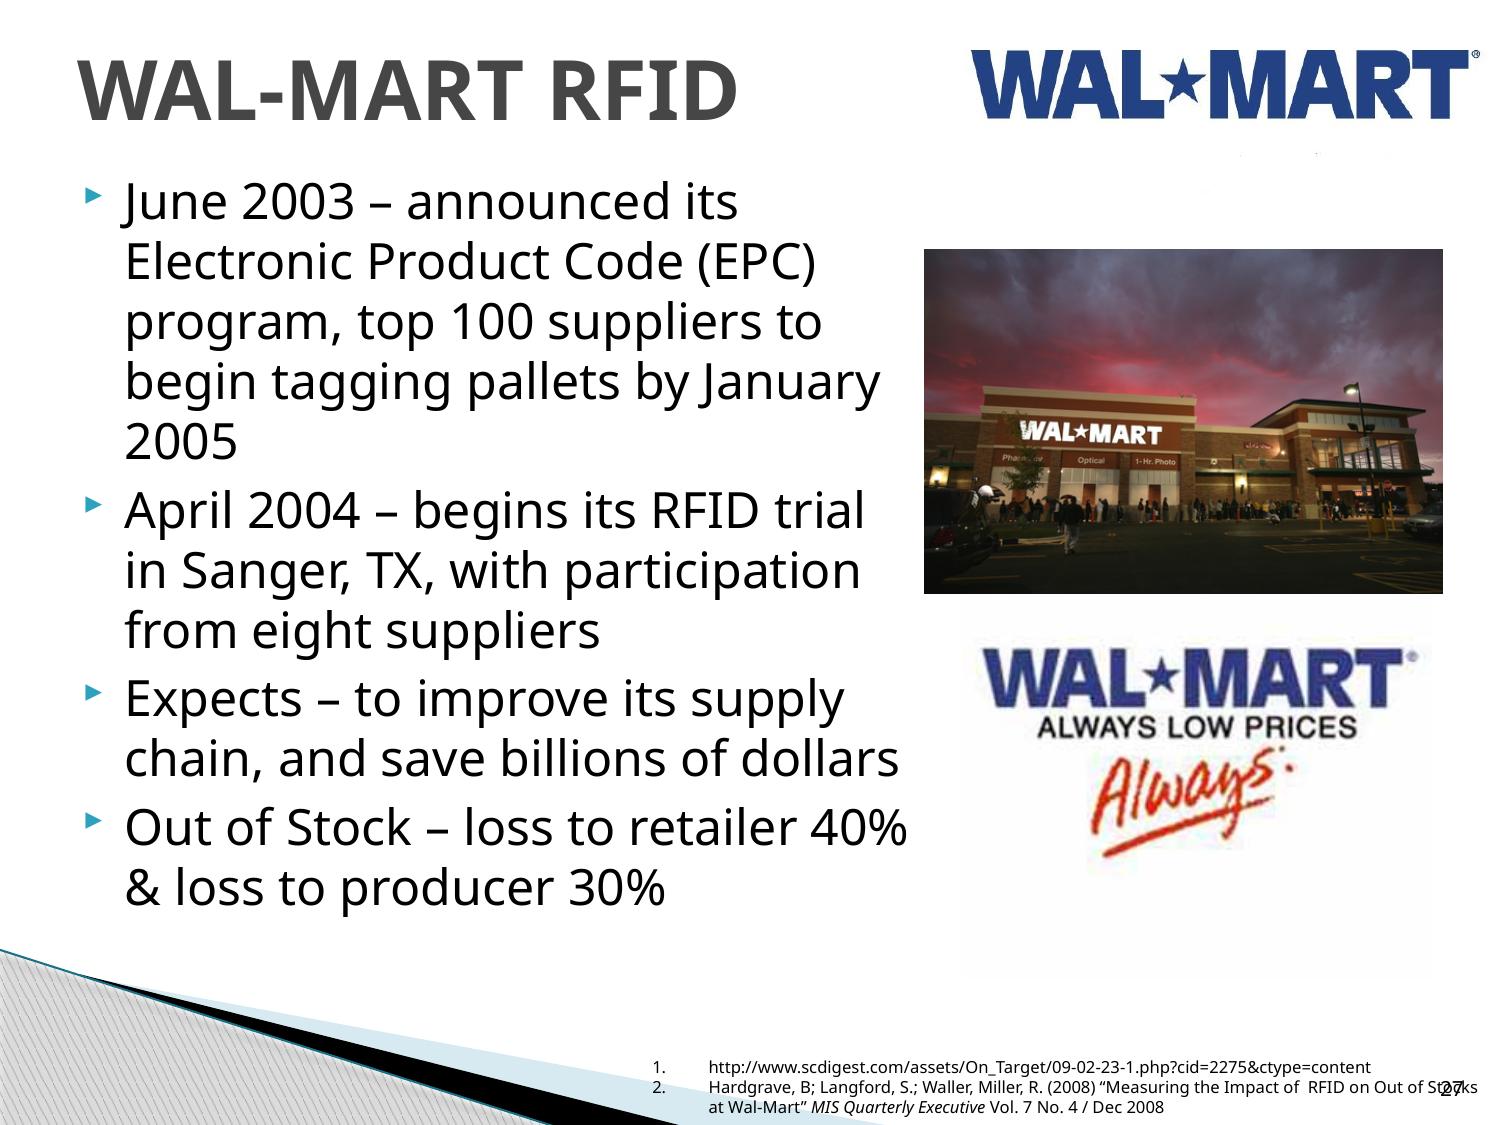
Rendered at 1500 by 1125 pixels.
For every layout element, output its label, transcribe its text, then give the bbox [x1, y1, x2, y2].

slide_number 27 [1418, 1051, 1479, 1112]
footer [718, 1051, 1105, 1112]
title WAL-MART RFID [62, 37, 944, 138]
text_box http://www.scdigest.com/assets/On_Target/09-02-23-1.php?cid=2275&ctype=content Hardgrave, B; Langford, S.; Waller, Miller, R. (2008) “Measuring the Impact of RFID on Out of Stocks at Wal-Mart” MIS Quarterly Executive Vol. 7 No. 4 / Dec 2008 [637, 1049, 1500, 1124]
list June 2003 – announced its Electronic Product Code (EPC) program, top 100 suppliers to begin tagging pallets by January 2005 April 2004 – begins its RFID trial in Sanger, TX, with participation from eight suppliers Expects – to improve its supply chain, and save billions of dollars Out of Stock – loss to retailer 40% & loss to producer 30% [50, 162, 925, 1025]
picture [924, 0, 1500, 980]
